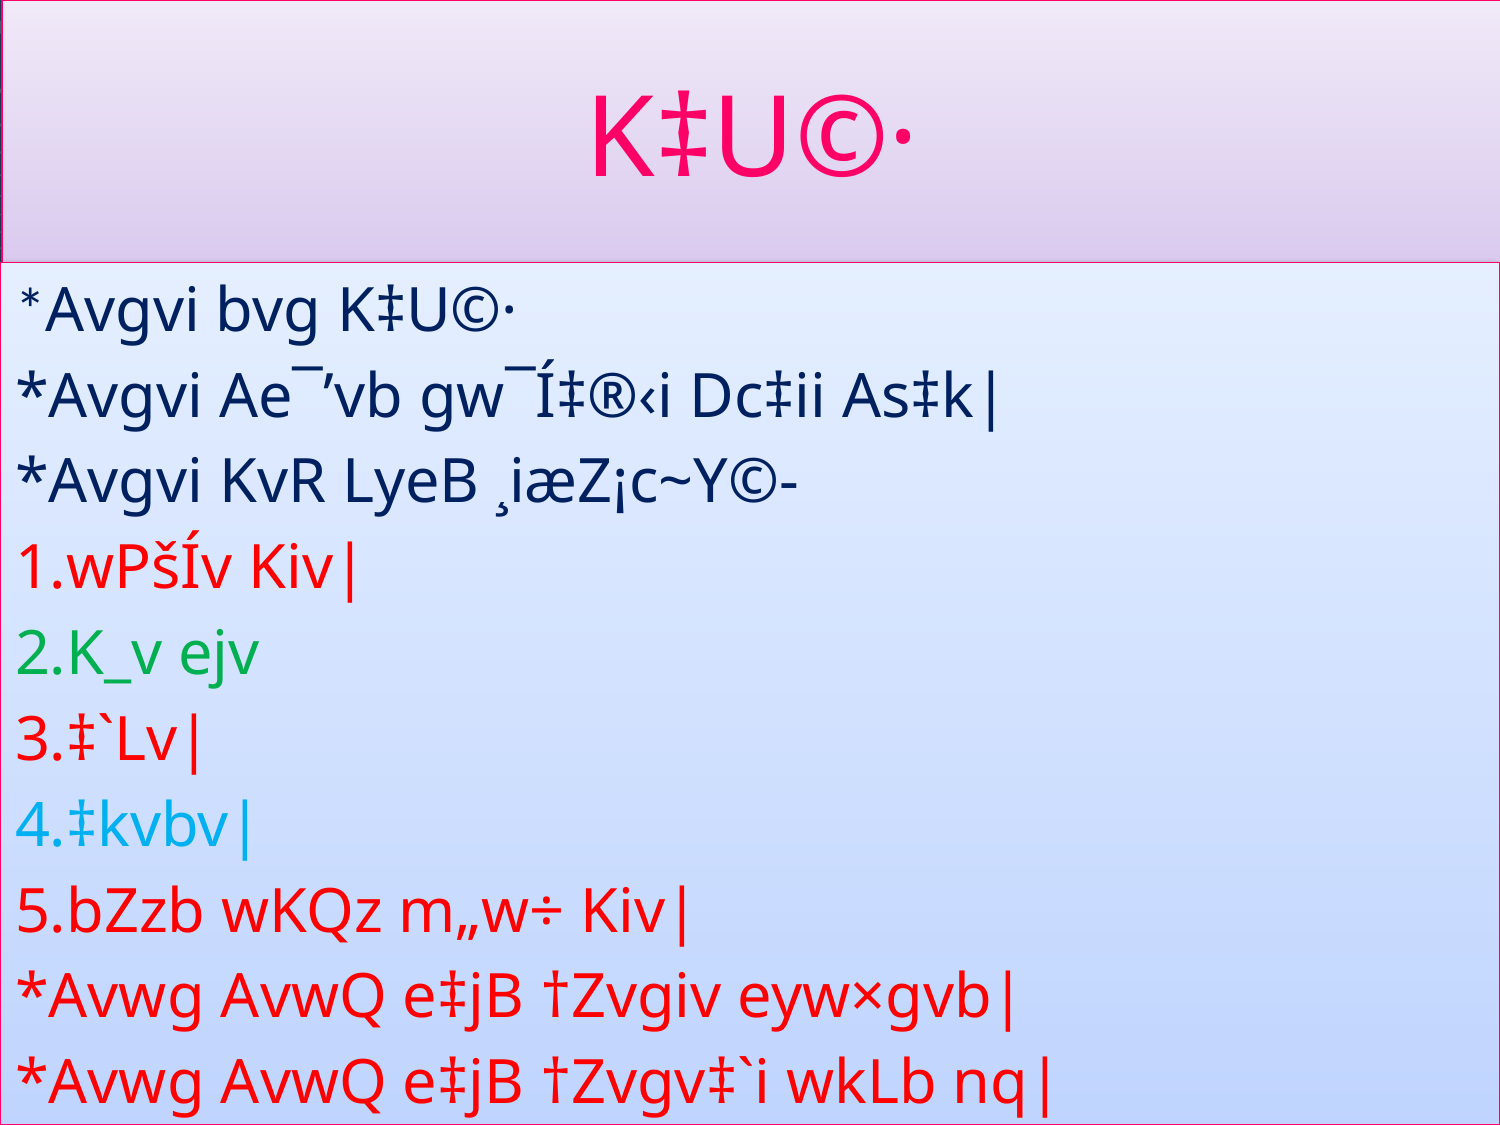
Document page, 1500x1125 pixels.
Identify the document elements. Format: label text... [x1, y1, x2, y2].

subtitle *Avgvi bvg K‡U©· *Avgvi Ae¯’vb gw¯Í‡®‹i Dc‡ii As‡k| *Avgvi KvR LyeB ¸iæZ¡c~Y©- 1.wPšÍv Kiv| 2.K_v ejv 3.‡`Lv| 4.‡kvbv| 5.bZzb wKQz m„w÷ Kiv| *Avwg AvwQ e‡jB †Zvgiv eyw×gvb| *Avwg AvwQ e‡jB †Zvgv‡`i wkLb nq| [0, 262, 1500, 1125]
title K‡U©· [1, 0, 1500, 261]
